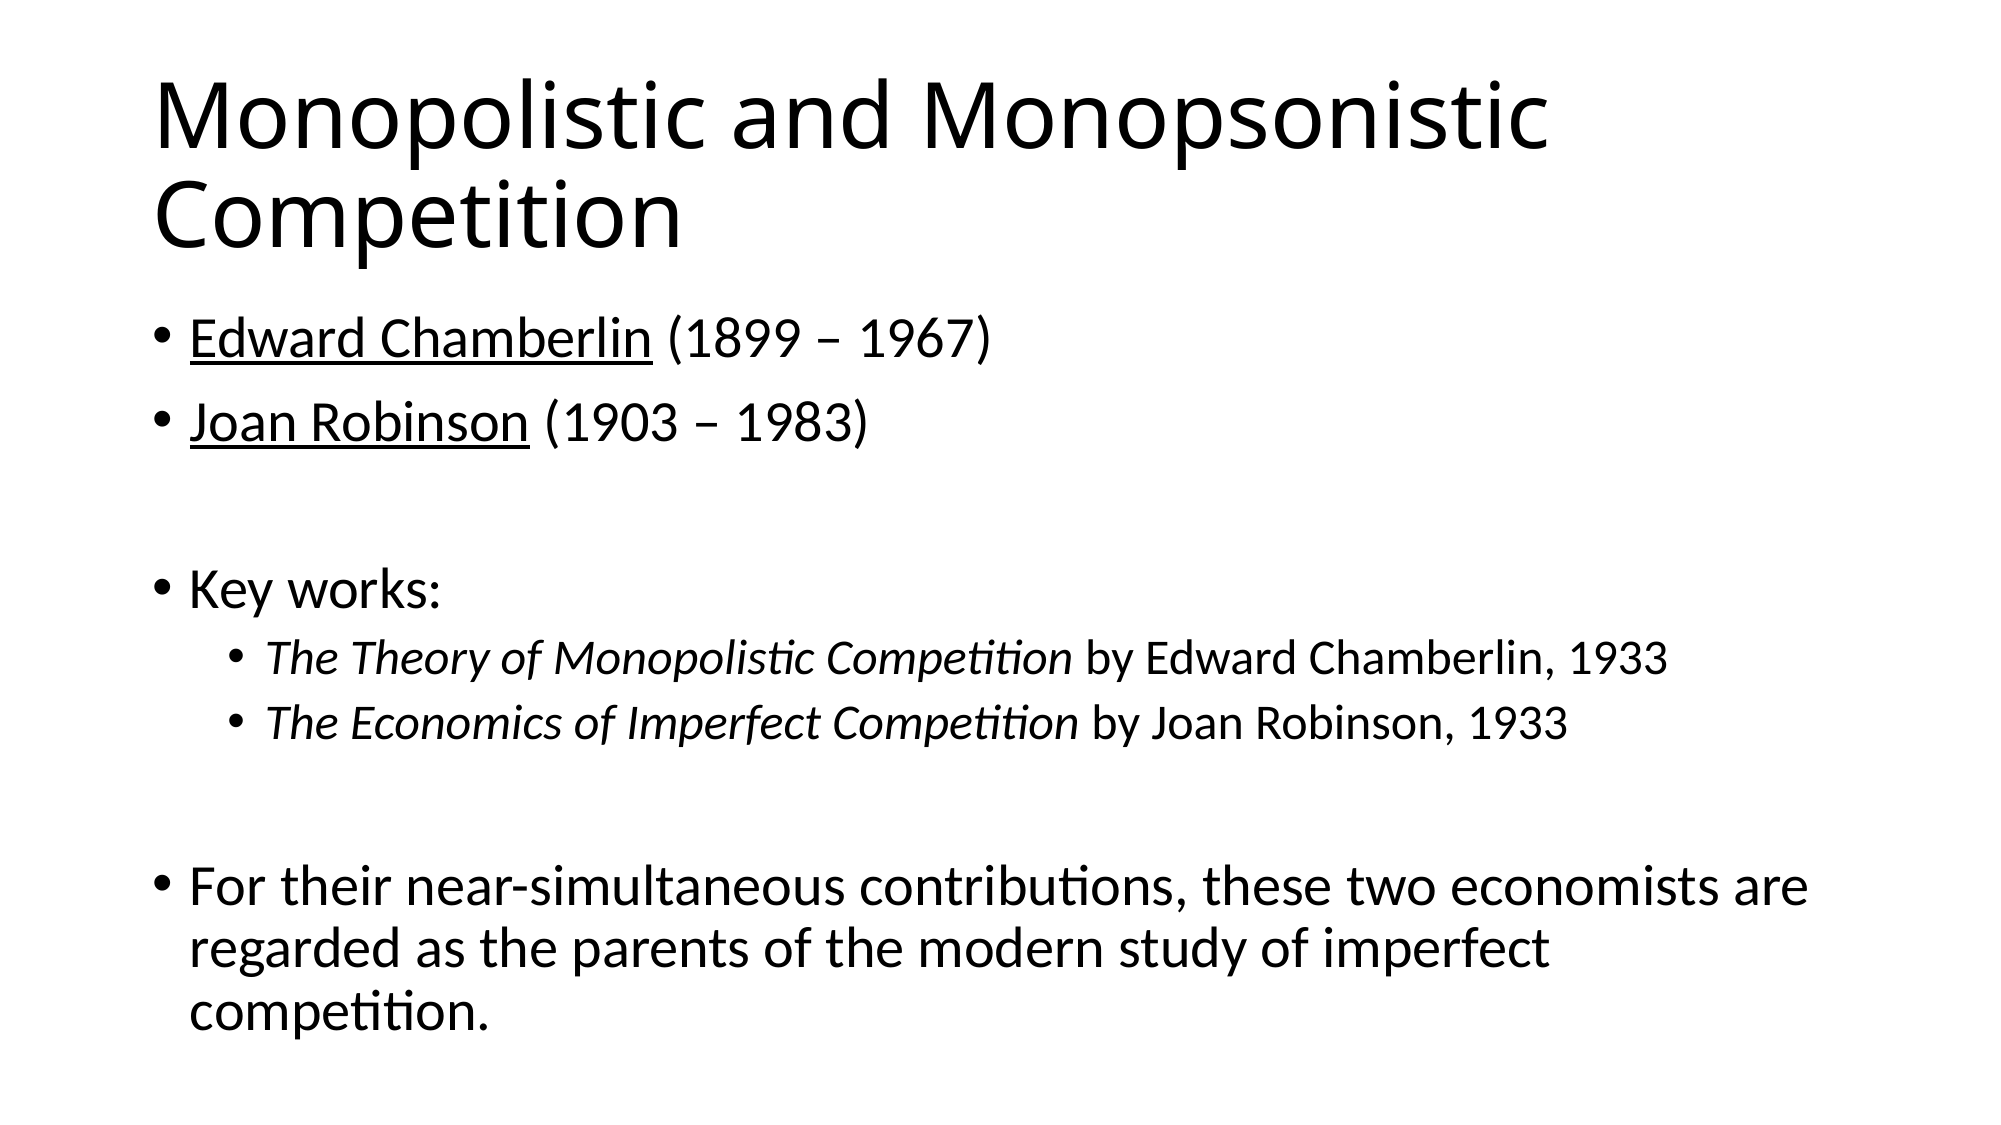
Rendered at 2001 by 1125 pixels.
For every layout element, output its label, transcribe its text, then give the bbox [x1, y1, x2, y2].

title Monopolistic and Monopsonistic Competition [137, 59, 1863, 278]
list Edward Chamberlin (1899 – 1967) Joan Robinson (1903 – 1983) Key works: The Theory of Monopolistic Competition by Edward Chamberlin, 1933 The Economics of Imperfect Competition by Joan Robinson, 1933 For their near-simultaneous contributions, these two economists are regarded as the parents of the modern study of imperfect competition. [137, 299, 1863, 1014]
